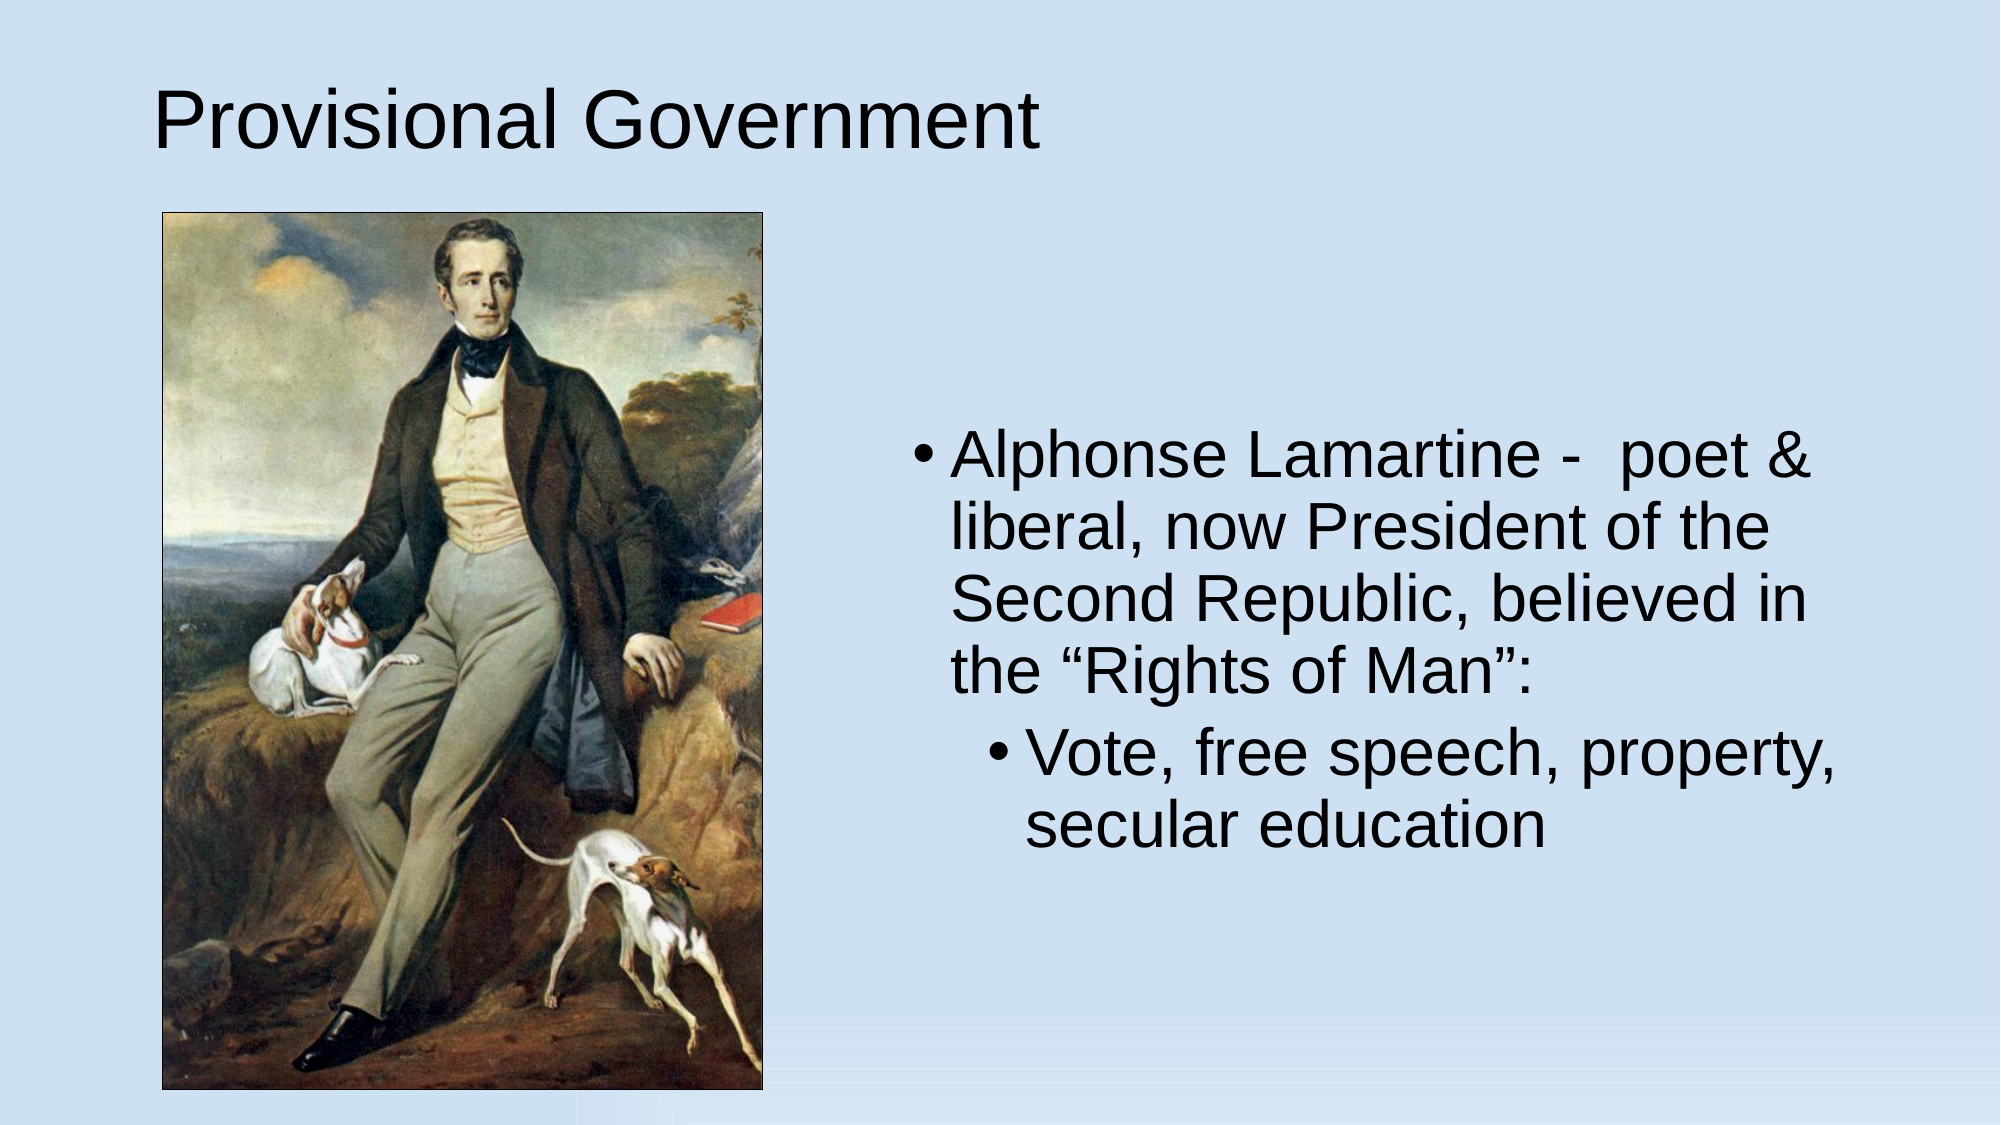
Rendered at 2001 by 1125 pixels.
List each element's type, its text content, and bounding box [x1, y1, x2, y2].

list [162, 212, 763, 1090]
list Alphonse Lamartine - poet & liberal, now President of the Second Republic, believed in the “Rights of Man”: Vote, free speech, property, secular education [897, 412, 1861, 1125]
title Provisional Government [137, 59, 1863, 278]
